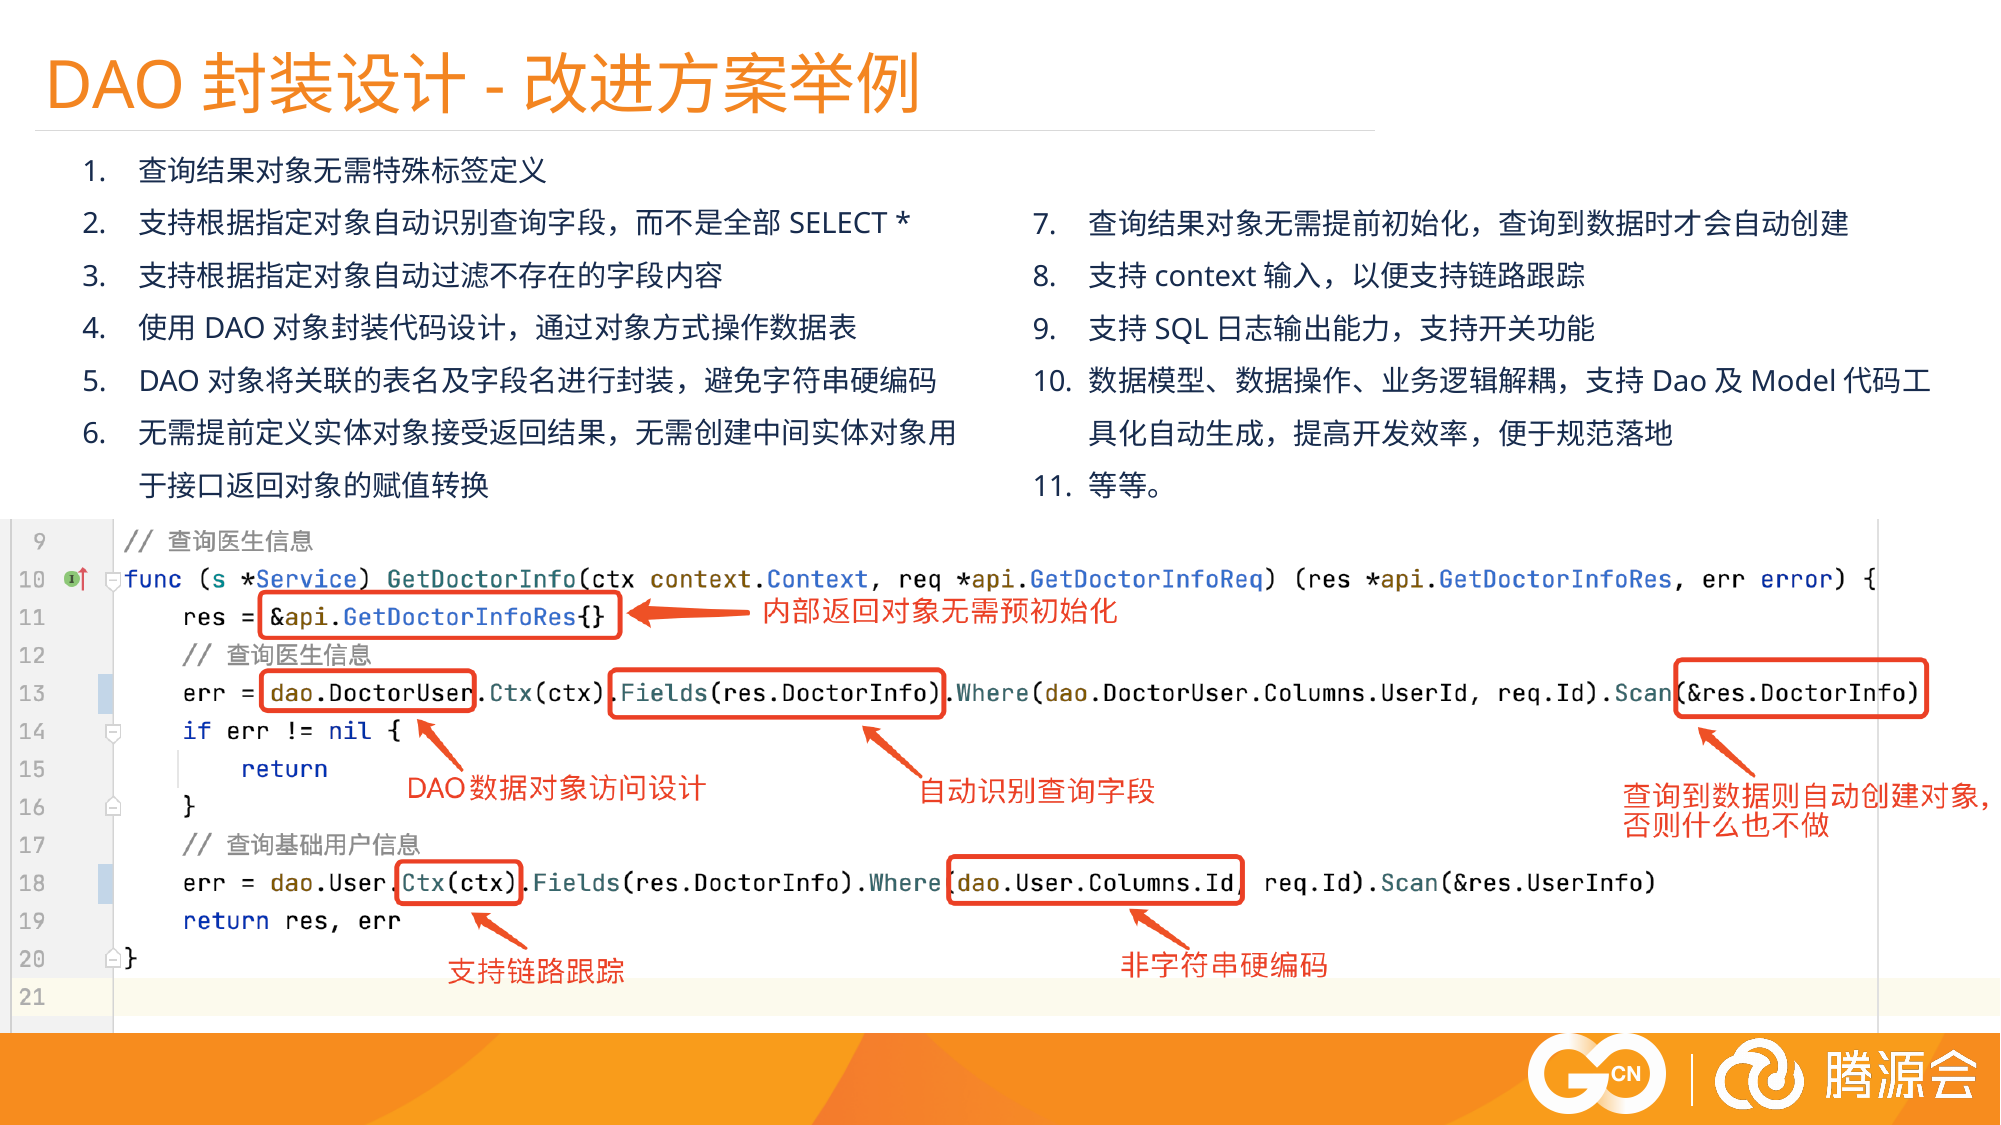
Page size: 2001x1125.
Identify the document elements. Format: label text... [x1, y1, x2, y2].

picture [0, 518, 2001, 1125]
text_box DAO封装设计-改进方案举例 [29, 34, 1396, 129]
text_box 查询结果对象无需特殊标签定义 支持根据指定对象自动识别查询字段，而不是全部SELECT * 支持根据指定对象自动过滤不存在的字段内容 使用DAO对象封装代码设计，通过对象方式操作数据表 DAO对象将关联的表名及字段名进行封装，避免字符串硬编码 无需提前定义实体对象接受返回结果，无需创建中间实体对象用于接口返回对象的赋值转换 [67, 127, 1000, 510]
text_box 查询结果对象无需提前初始化，查询到数据时才会自动创建 支持context输入，以便支持链路跟踪 支持SQL日志输出能力，支持开关功能 数据模型、数据操作、业务逻辑解耦，支持Dao及Model代码工具化自动生成，提高开发效率，便于规范落地 等等。 [1017, 180, 1951, 510]
